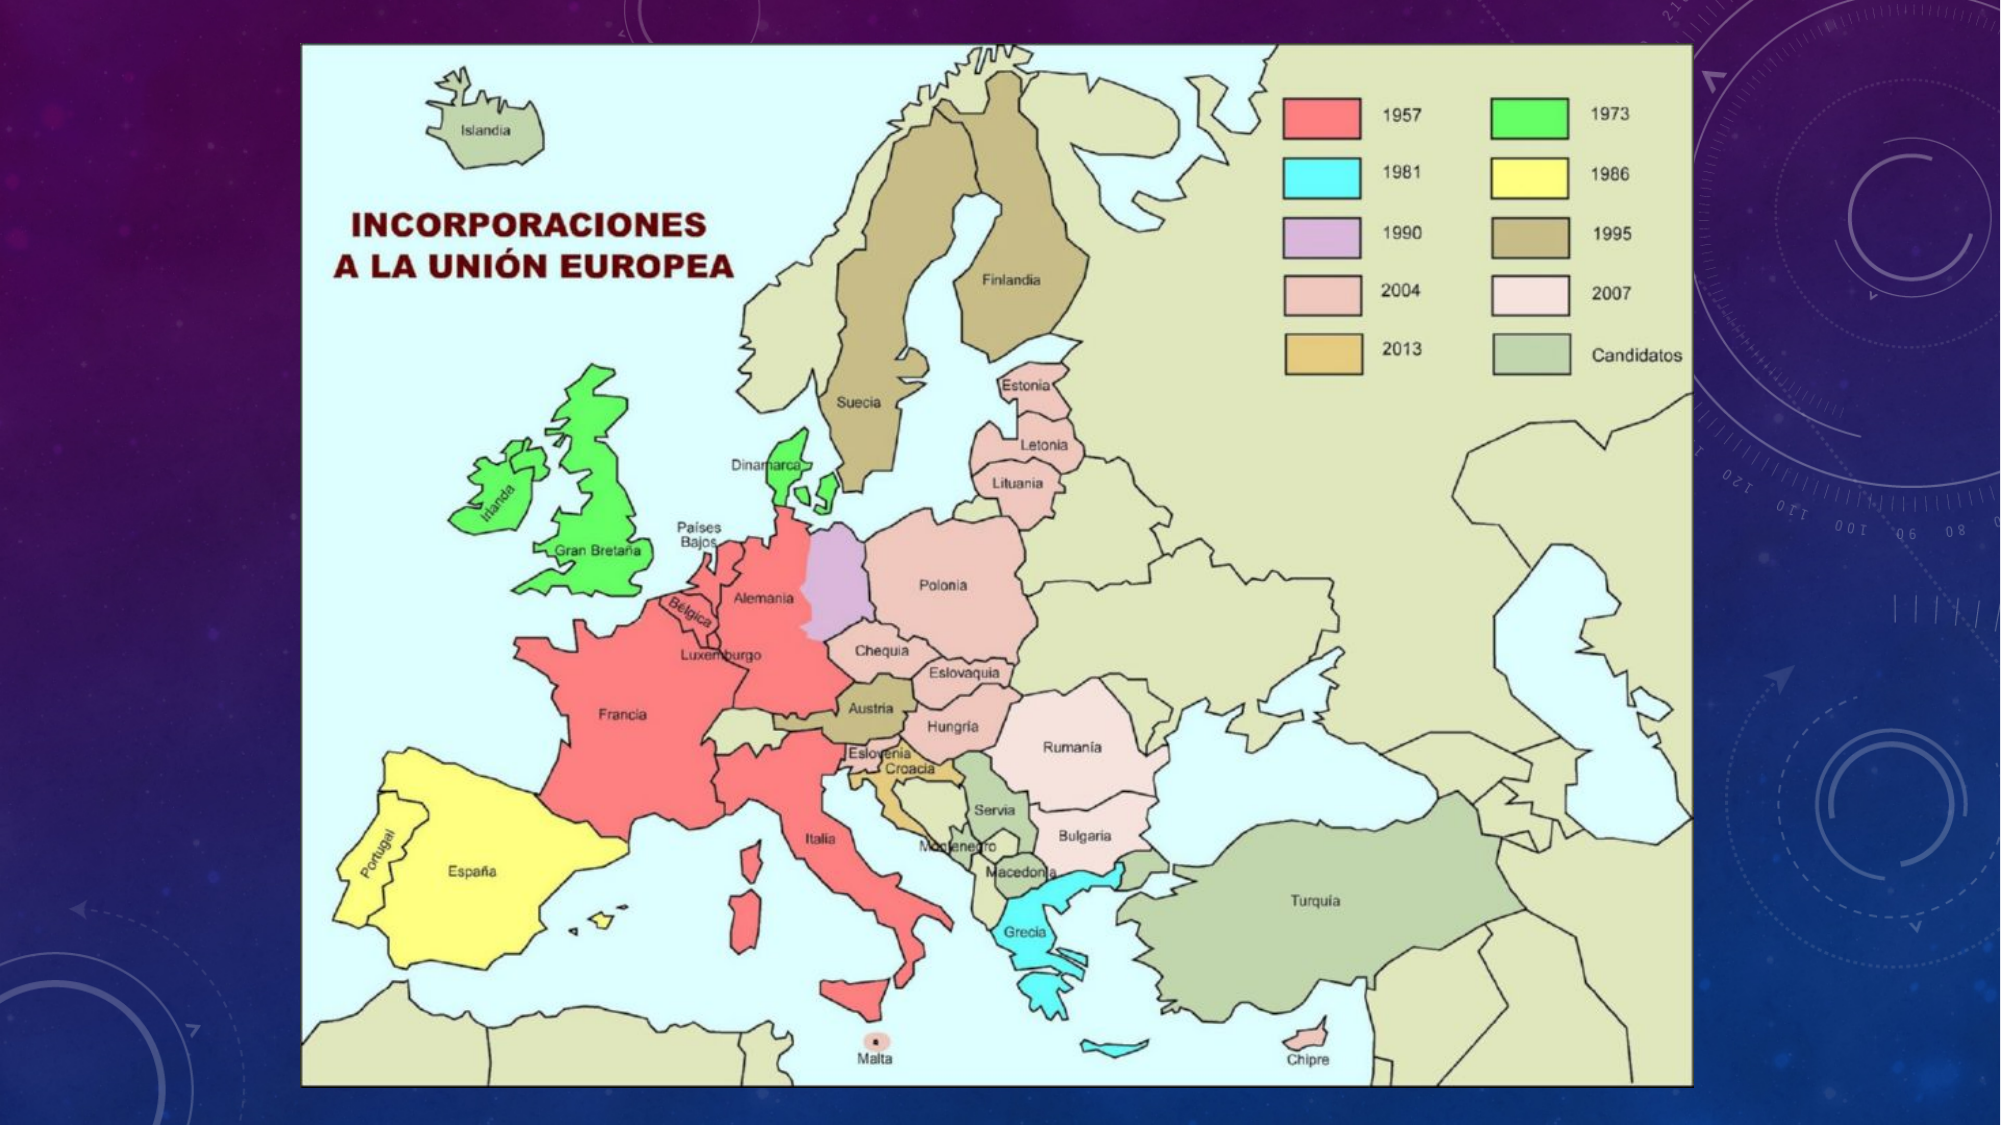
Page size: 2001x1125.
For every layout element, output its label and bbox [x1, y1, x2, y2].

picture [0, 0, 2001, 1125]
list [299, 43, 1695, 1088]
